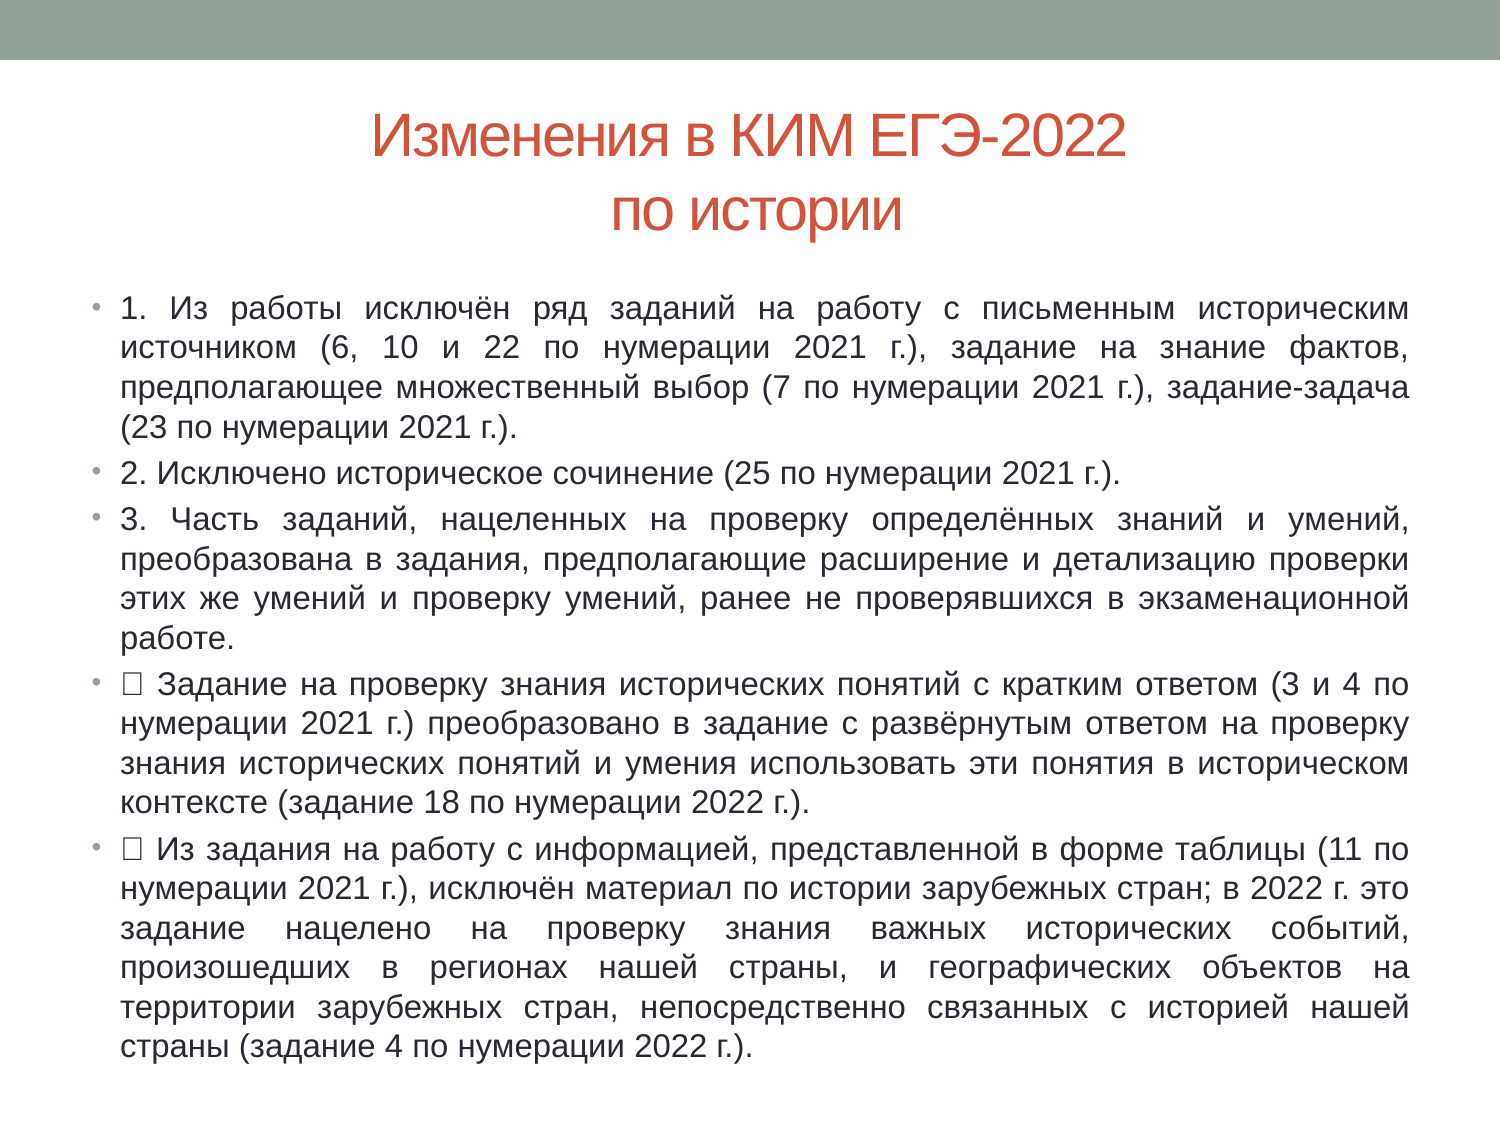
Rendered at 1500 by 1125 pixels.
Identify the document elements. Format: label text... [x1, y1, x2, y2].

title Изменения в КИМ ЕГЭ-2022 по истории [75, 87, 1425, 250]
list 1. Из работы исключён ряд заданий на работу с письменным историческим источником (6, 10 и 22 по нумерации 2021 г.), задание на знание фактов, предполагающее множественный выбор (7 по нумерации 2021 г.), задание-задача (23 по нумерации 2021 г.). 2. Исключено историческое сочинение (25 по нумерации 2021 г.). 3. Часть заданий, нацеленных на проверку определённых знаний и умений, преобразована в задания, предполагающие расширение и детализацию проверки этих же умений и проверку умений, ранее не проверявшихся в экзаменационной работе.  Задание на проверку знания исторических понятий с кратким ответом (3 и 4 по нумерации 2021 г.) преобразовано в задание с развёрнутым ответом на проверку знания исторических понятий и умения использовать эти понятия в историческом контексте (задание 18 по нумерации 2022 г.).  Из задания на работу с информацией, представленной в форме таблицы (11 по нумерации 2021 г.), исключён материал по истории зарубежных стран; в 2022 г. это задание нацелено на проверку знания важных исторических событий, произошедших в регионах нашей страны, и географических объектов на территории зарубежных стран, непосредственно связанных с историей нашей страны (задание 4 по нумерации 2022 г.). [76, 278, 1427, 1079]
